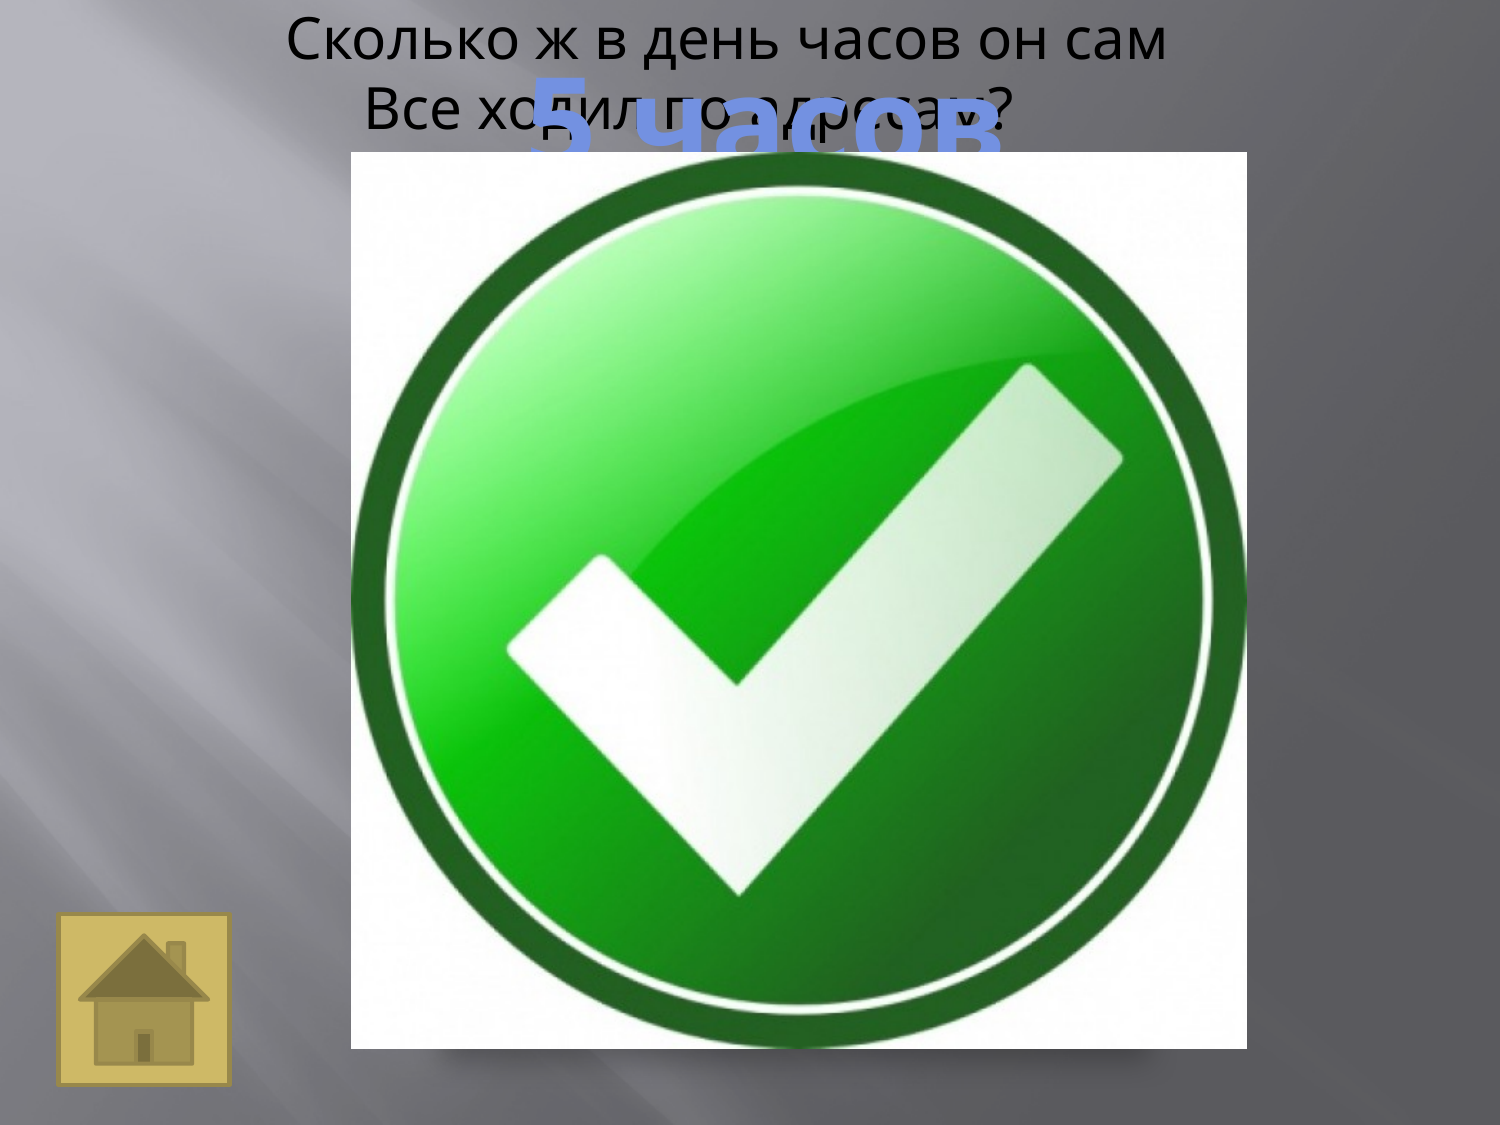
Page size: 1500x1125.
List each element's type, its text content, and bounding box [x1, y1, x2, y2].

list 5 часов [300, 35, 1200, 223]
title Сколько ж в день часов он сам Все ходил по адресам? [0, 0, 1500, 211]
text_box [56, 912, 232, 1087]
picture [351, 152, 1247, 1049]
